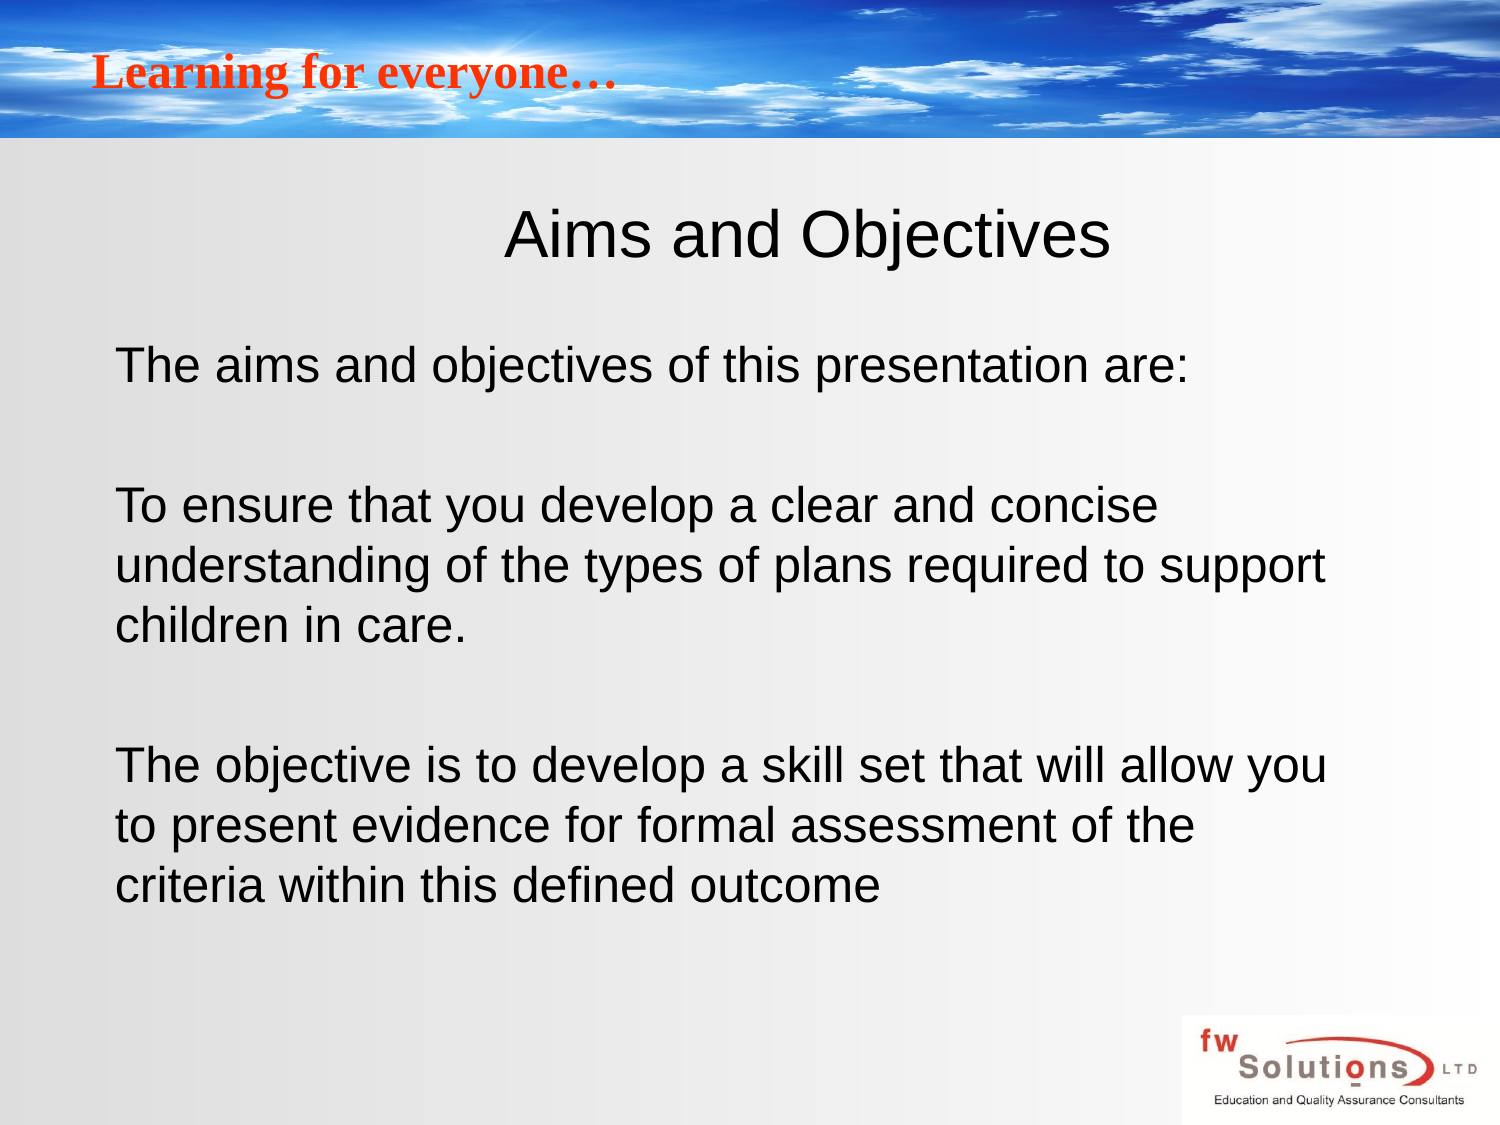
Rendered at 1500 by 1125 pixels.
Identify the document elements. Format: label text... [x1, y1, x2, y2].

picture [0, 0, 1500, 138]
title Aims and Objectives [171, 172, 1447, 290]
list The aims and objectives of this presentation are: To ensure that you develop a clear and concise understanding of the types of plans required to support children in care. The objective is to develop a skill set that will allow you to present evidence for formal assessment of the criteria within this defined outcome [99, 324, 1375, 1000]
picture [1182, 1015, 1500, 1125]
